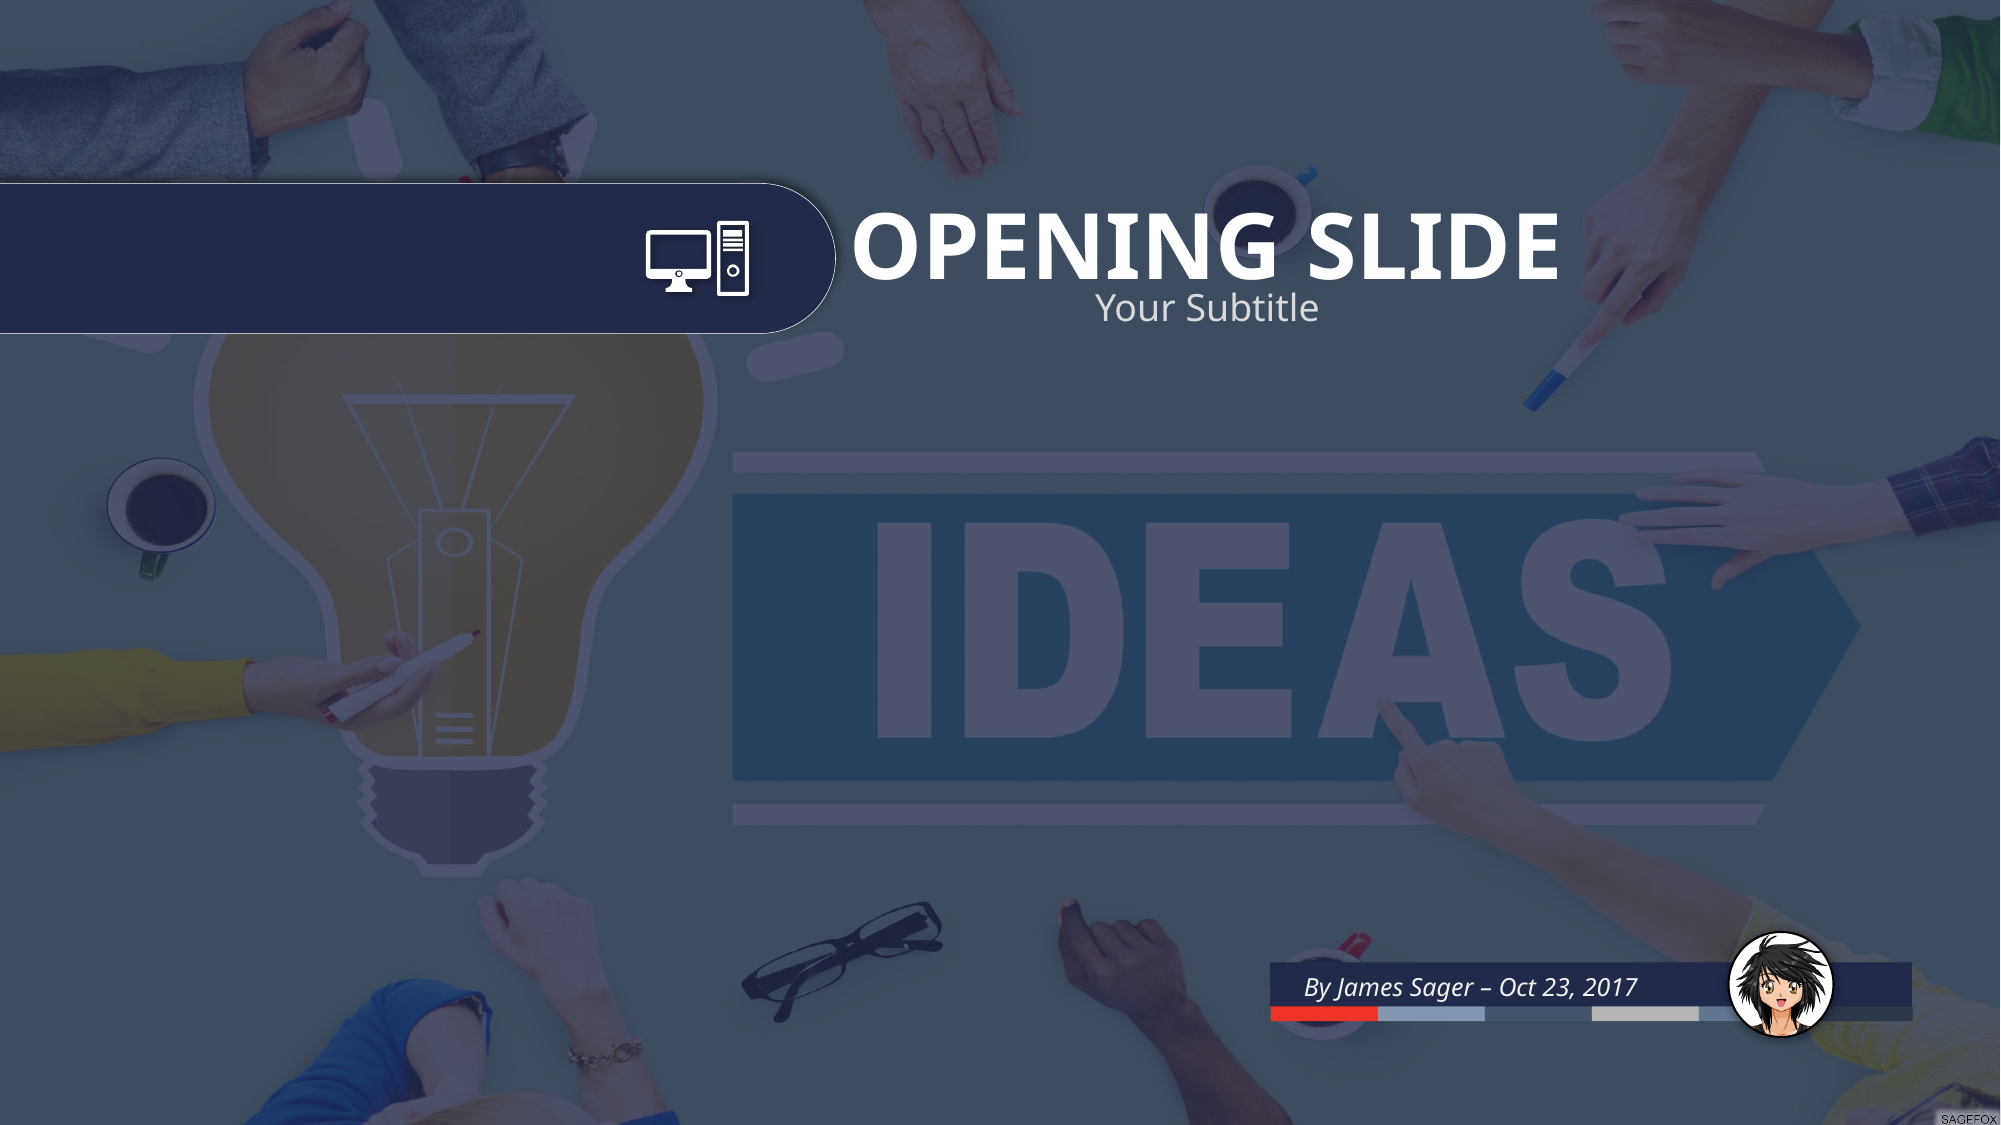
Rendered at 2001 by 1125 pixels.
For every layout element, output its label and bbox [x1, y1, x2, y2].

text_box [0, 182, 754, 335]
text_box [754, 180, 1659, 337]
text_box [645, 230, 712, 292]
picture [1938, 1114, 1999, 1125]
text_box [717, 220, 749, 296]
text_box [1269, 931, 1913, 1037]
